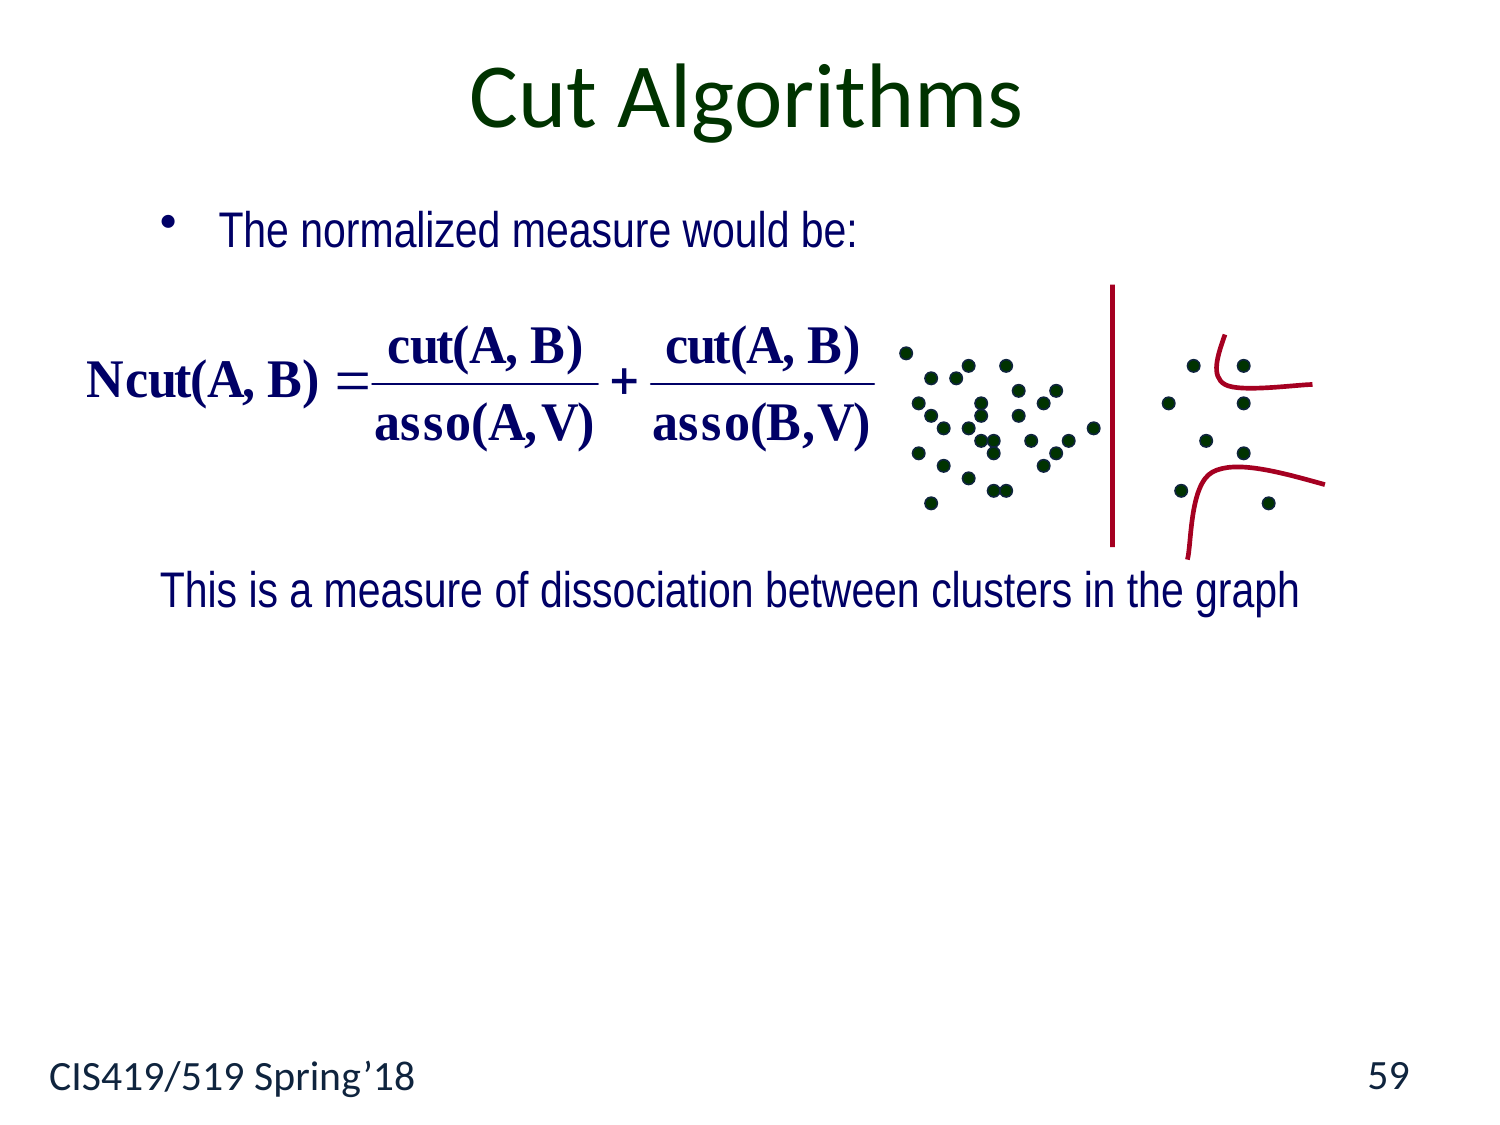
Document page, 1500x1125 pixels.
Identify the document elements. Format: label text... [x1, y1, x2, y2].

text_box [962, 422, 975, 435]
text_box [999, 359, 1013, 373]
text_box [1062, 434, 1075, 448]
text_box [962, 472, 975, 485]
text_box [78, 310, 881, 458]
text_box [924, 372, 938, 385]
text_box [974, 397, 988, 423]
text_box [924, 497, 938, 510]
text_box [949, 372, 963, 385]
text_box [987, 484, 1013, 498]
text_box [1024, 434, 1038, 448]
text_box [454, 28, 1040, 153]
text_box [974, 434, 1000, 460]
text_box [1187, 466, 1325, 560]
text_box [1087, 422, 1100, 435]
text_box The normalized measure would be: This is a measure of dissociation between clusters in the graph [145, 190, 1317, 626]
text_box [1049, 384, 1063, 398]
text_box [912, 447, 925, 460]
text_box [1012, 384, 1025, 398]
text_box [912, 397, 925, 410]
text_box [937, 459, 950, 473]
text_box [1049, 447, 1063, 460]
slide_number 59 [1074, 1042, 1425, 1103]
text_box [1237, 397, 1250, 410]
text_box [1174, 484, 1188, 498]
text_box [1199, 434, 1213, 447]
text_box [937, 422, 950, 435]
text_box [924, 409, 938, 423]
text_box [1012, 409, 1025, 423]
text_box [1187, 359, 1200, 373]
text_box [1216, 334, 1313, 389]
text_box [962, 359, 975, 373]
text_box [1162, 397, 1175, 410]
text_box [1037, 397, 1050, 410]
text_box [1237, 447, 1250, 460]
text_box [899, 347, 913, 360]
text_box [1037, 459, 1050, 473]
